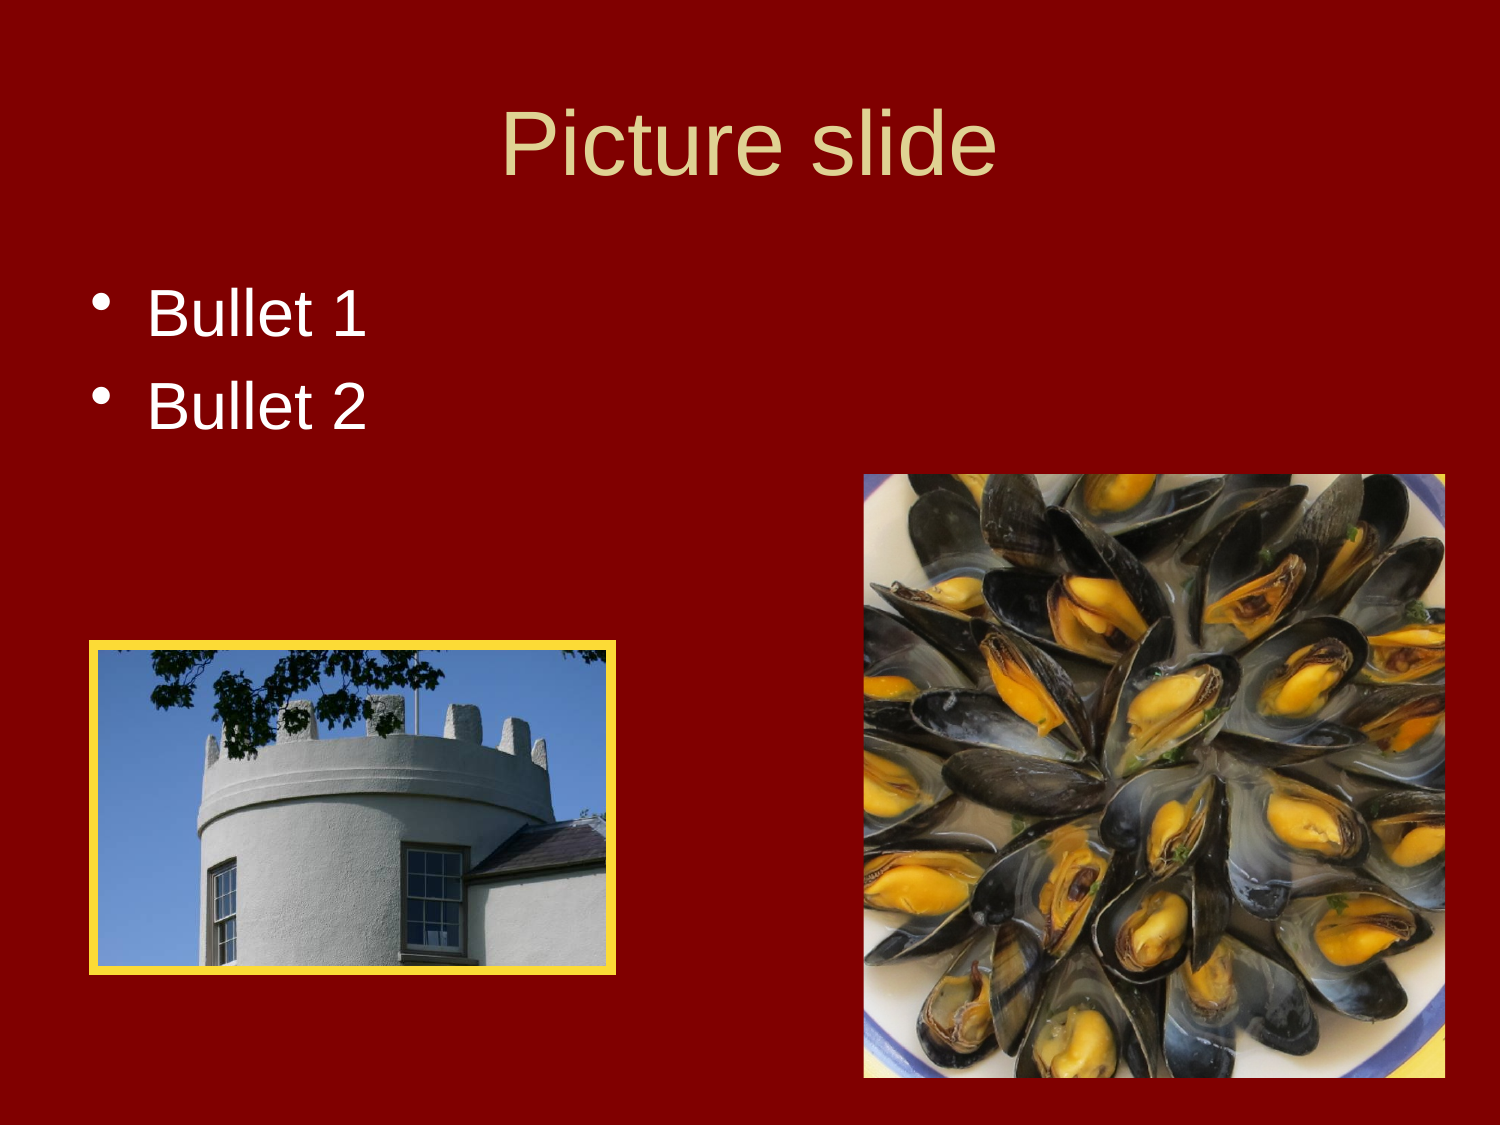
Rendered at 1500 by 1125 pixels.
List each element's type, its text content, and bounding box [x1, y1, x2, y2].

list Bullet 1 Bullet 2 [75, 262, 736, 1005]
title Picture slide [75, 45, 1425, 233]
picture [97, 649, 607, 967]
picture [863, 474, 1446, 1078]
